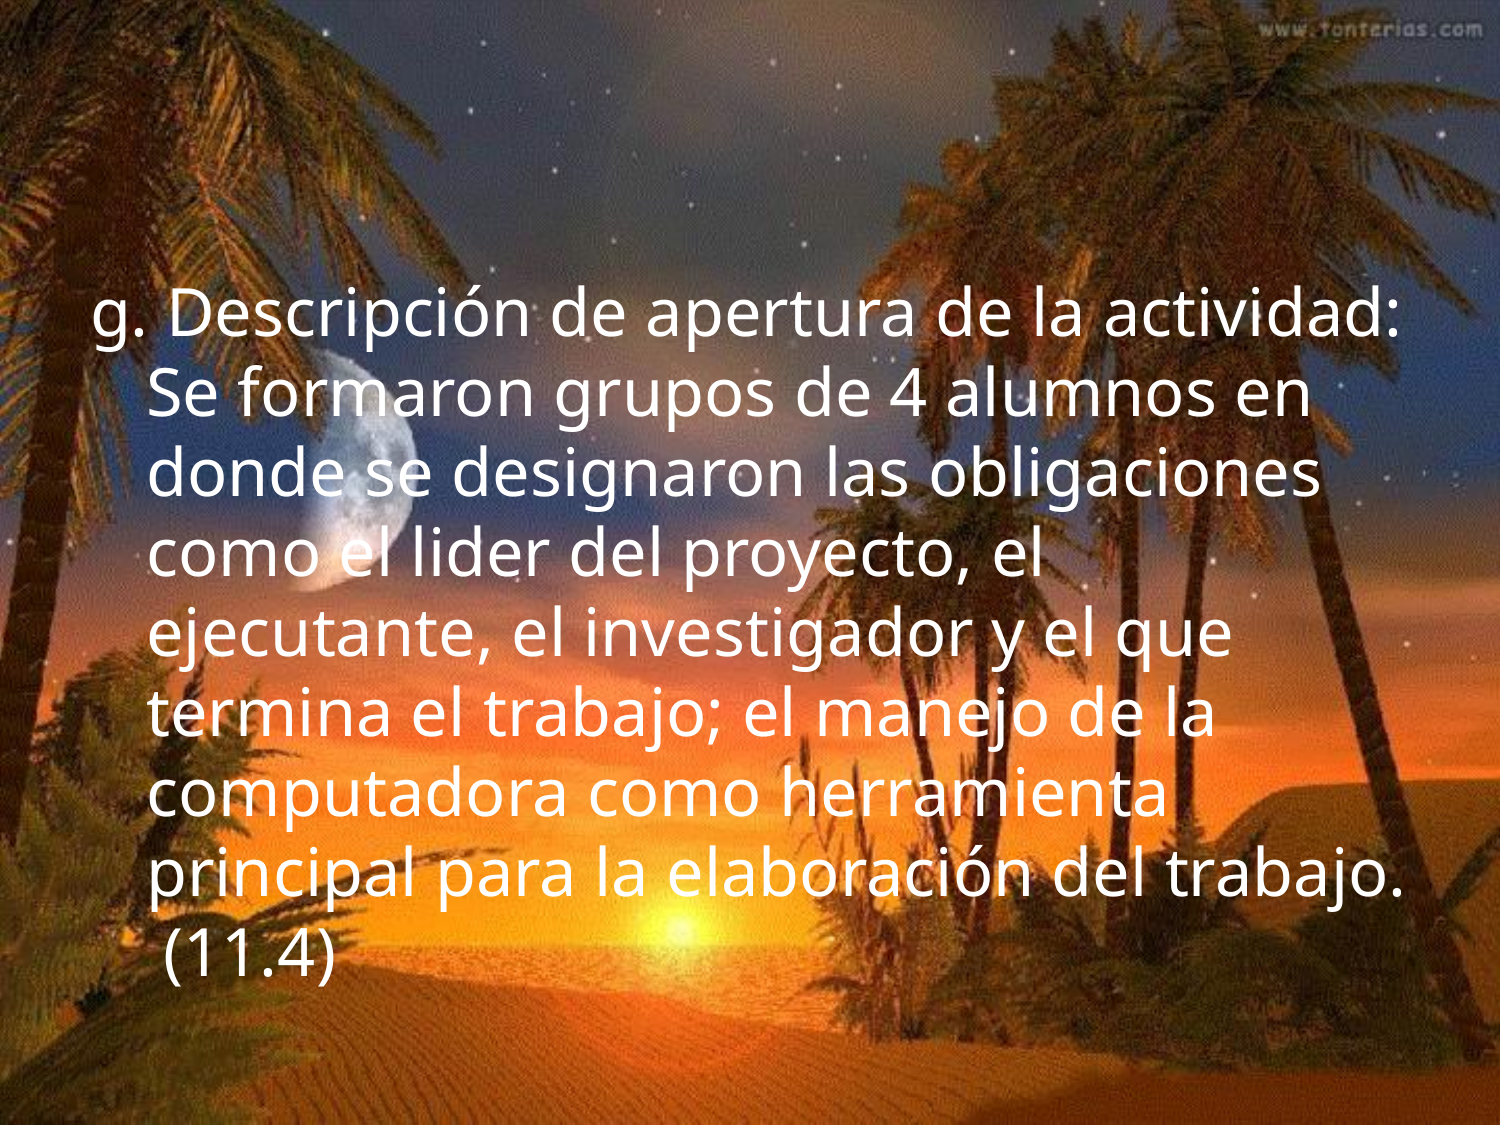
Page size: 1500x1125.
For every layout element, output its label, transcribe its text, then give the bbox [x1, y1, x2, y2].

list g. Descripción de apertura de la actividad: Se formaron grupos de 4 alumnos en donde se designaron las obligaciones como el lider del proyecto, el ejecutante, el investigador y el que termina el trabajo; el manejo de la computadora como herramienta principal para la elaboración del trabajo. (11.4) [75, 262, 1425, 1005]
picture [0, 0, 1500, 1125]
